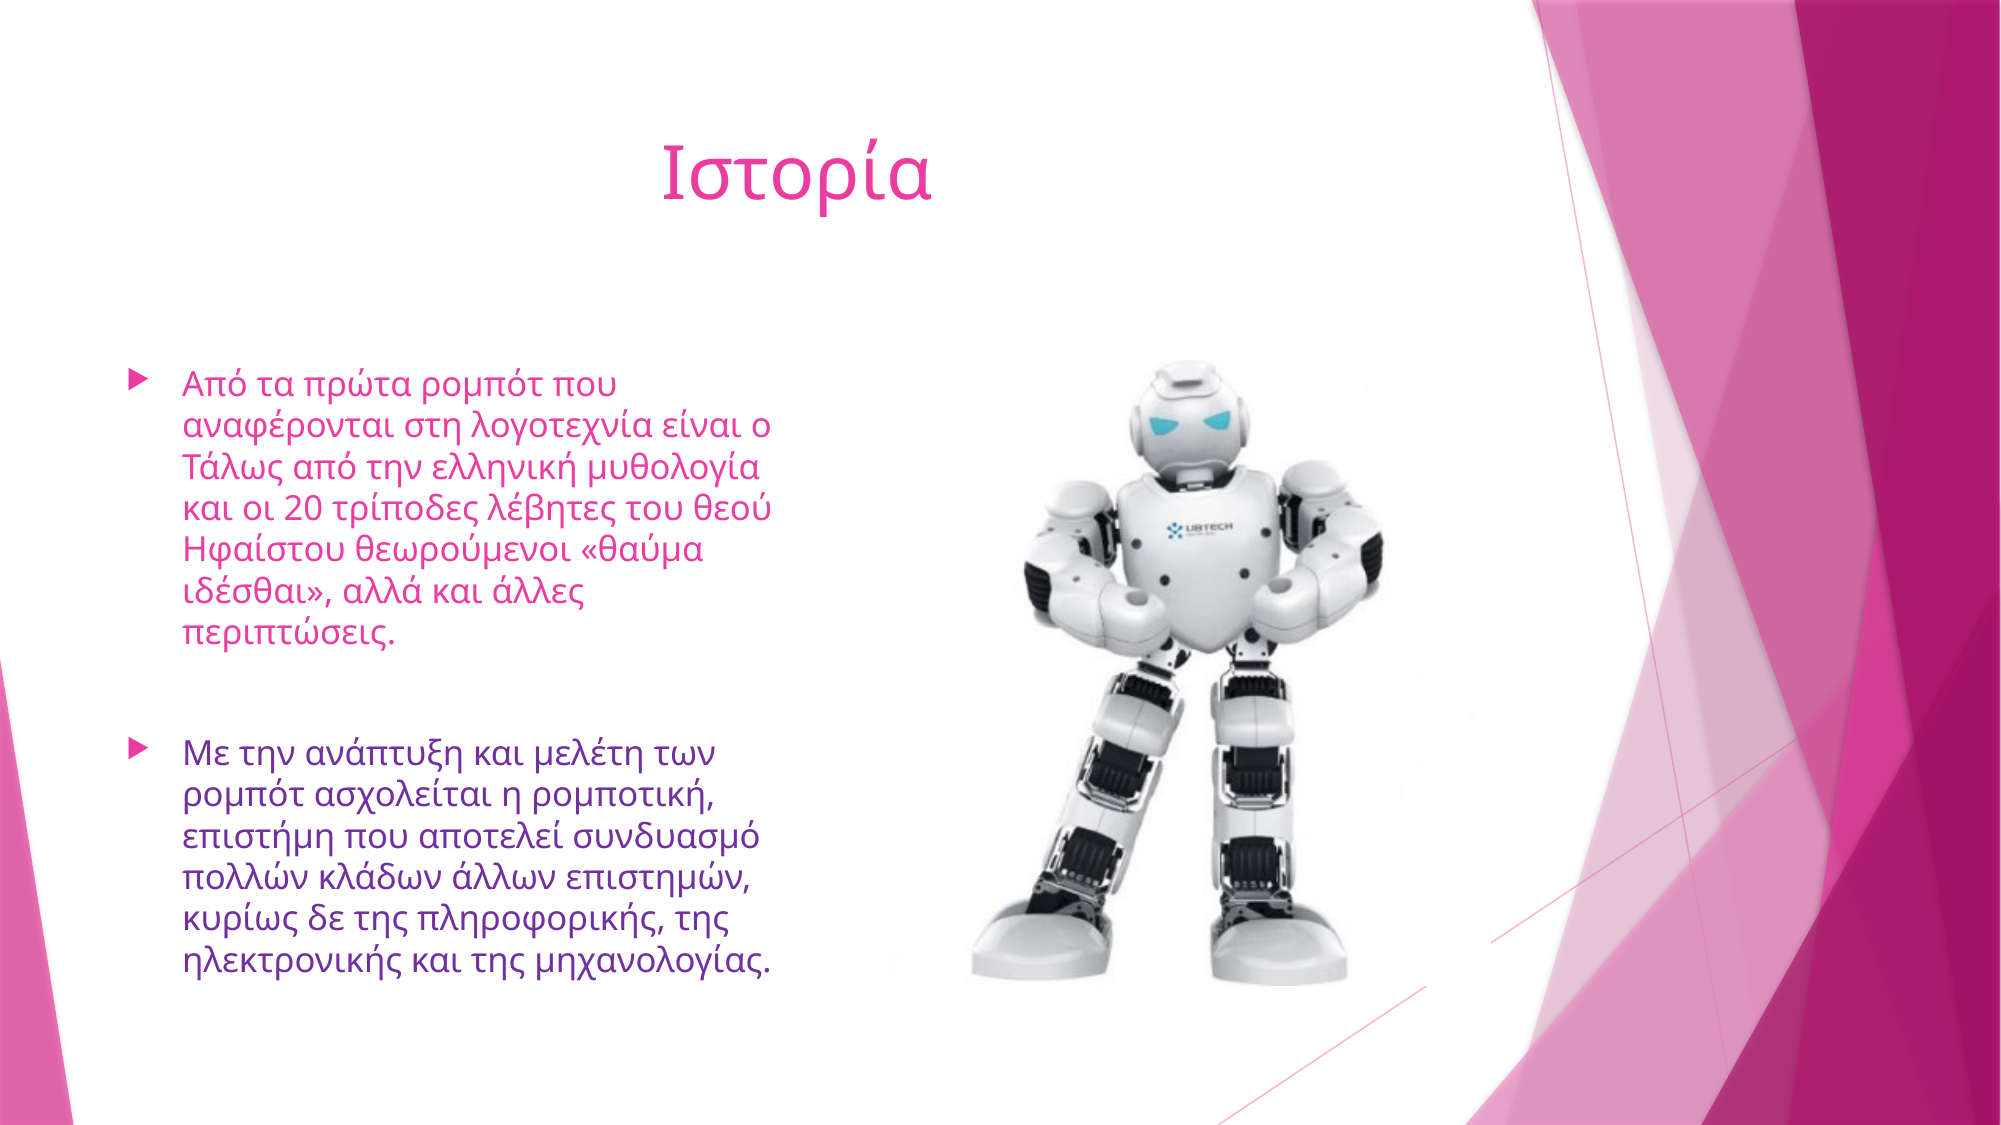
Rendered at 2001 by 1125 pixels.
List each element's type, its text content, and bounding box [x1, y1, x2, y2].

list Από τα πρώτα ρομπότ που αναφέρονται στη λογοτεχνία είναι ο Τάλως από την ελληνική μυθολογία και οι 20 τρίποδες λέβητες του θεού Ηφαίστου θεωρούμενοι «θαύμα ιδέσθαι», αλλά και άλλες περιπτώσεις. Με την ανάπτυξη και μελέτη των ρομπότ ασχολείται η ρομποτική, επιστήμη που αποτελεί συνδυασμό πολλών κλάδων άλλων επιστημών, κυρίως δε της πληροφορικής, της ηλεκτρονικής και της μηχανολογίας. [111, 354, 798, 992]
title Ιστορία [92, 116, 1503, 334]
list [865, 359, 1492, 986]
